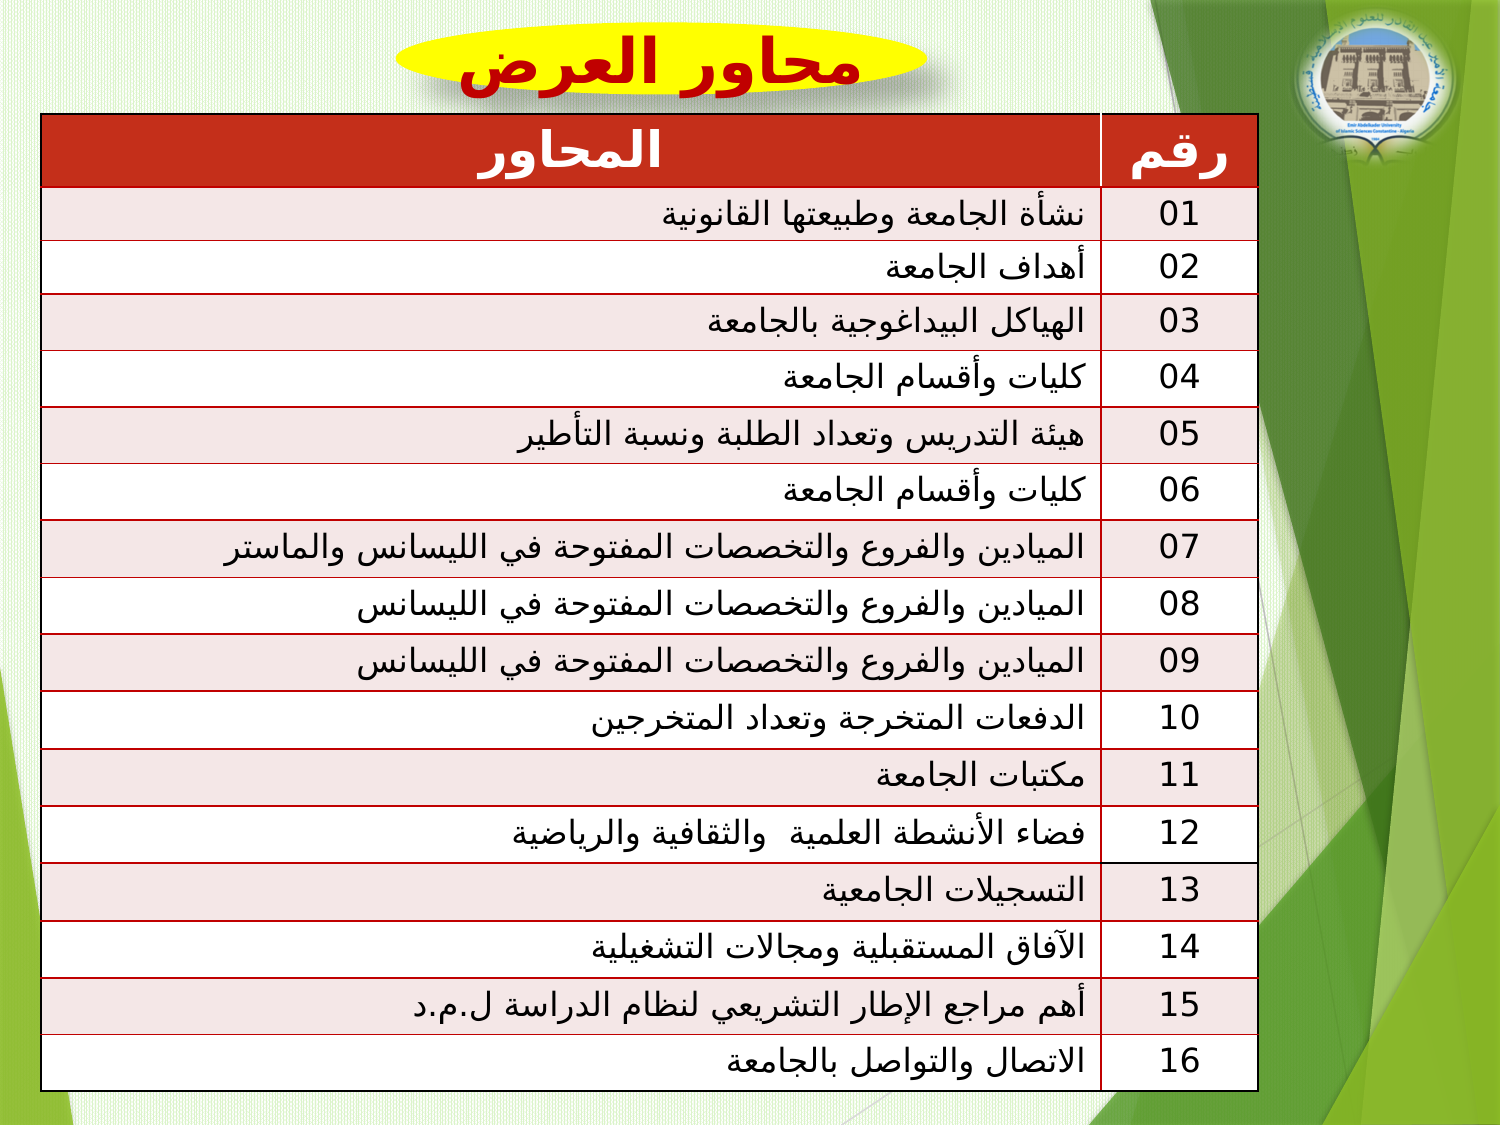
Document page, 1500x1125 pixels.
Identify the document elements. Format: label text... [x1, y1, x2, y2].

table_cell التسجيلات الجامعية [42, 864, 1100, 920]
table_cell كليات وأقسام الجامعة [42, 464, 1100, 519]
table_cell 05 [1102, 408, 1257, 463]
table_cell 14 [1102, 922, 1257, 977]
table_cell 09 [1102, 635, 1257, 690]
table_cell الآفاق المستقبلية ومجالات التشغيلية [42, 922, 1100, 977]
table_cell 08 [1102, 578, 1257, 633]
table_cell نشأة الجامعة وطبيعتها القانونية [42, 188, 1100, 240]
table_header المحاور [42, 115, 1100, 186]
table_cell 10 [1102, 692, 1257, 748]
table_cell هيئة التدريس وتعداد الطلبة ونسبة التأطير [42, 408, 1100, 463]
table_cell أهم مراجع الإطار التشريعي لنظام الدراسة ل.م.د [42, 979, 1100, 1034]
table_cell كليات وأقسام الجامعة [42, 351, 1100, 406]
table_cell أهداف الجامعة [42, 241, 1100, 293]
table_cell 07 [1102, 521, 1257, 577]
table_cell 13 [1102, 864, 1257, 920]
table_cell الهياكل البيداغوجية بالجامعة [42, 295, 1100, 350]
table_cell 04 [1102, 351, 1257, 406]
table_cell 06 [1102, 464, 1257, 519]
table_cell 01 [1102, 188, 1257, 240]
table_cell 16 [1102, 1035, 1257, 1090]
table_header رقم [1102, 115, 1257, 186]
table_cell 02 [1102, 241, 1257, 293]
table_cell 12 [1102, 807, 1257, 862]
table_cell 03 [1102, 295, 1257, 350]
table_cell مكتبات الجامعة [42, 750, 1100, 805]
table_cell الميادين والفروع والتخصصات المفتوحة في الليسانس [42, 578, 1100, 633]
text_box محاور العرض [395, 22, 928, 95]
table_cell الميادين والفروع والتخصصات المفتوحة في الليسانس والماستر [42, 521, 1100, 577]
table_cell 15 [1102, 979, 1257, 1034]
table_cell فضاء الأنشطة العلمية والثقافية والرياضية [42, 807, 1100, 862]
table_cell الميادين والفروع والتخصصات المفتوحة في الليسانس [42, 635, 1100, 690]
table_cell الدفعات المتخرجة وتعداد المتخرجين [42, 692, 1100, 748]
table_cell الاتصال والتواصل بالجامعة [42, 1035, 1100, 1090]
picture [1280, 0, 1471, 175]
table_cell 11 [1102, 750, 1257, 805]
